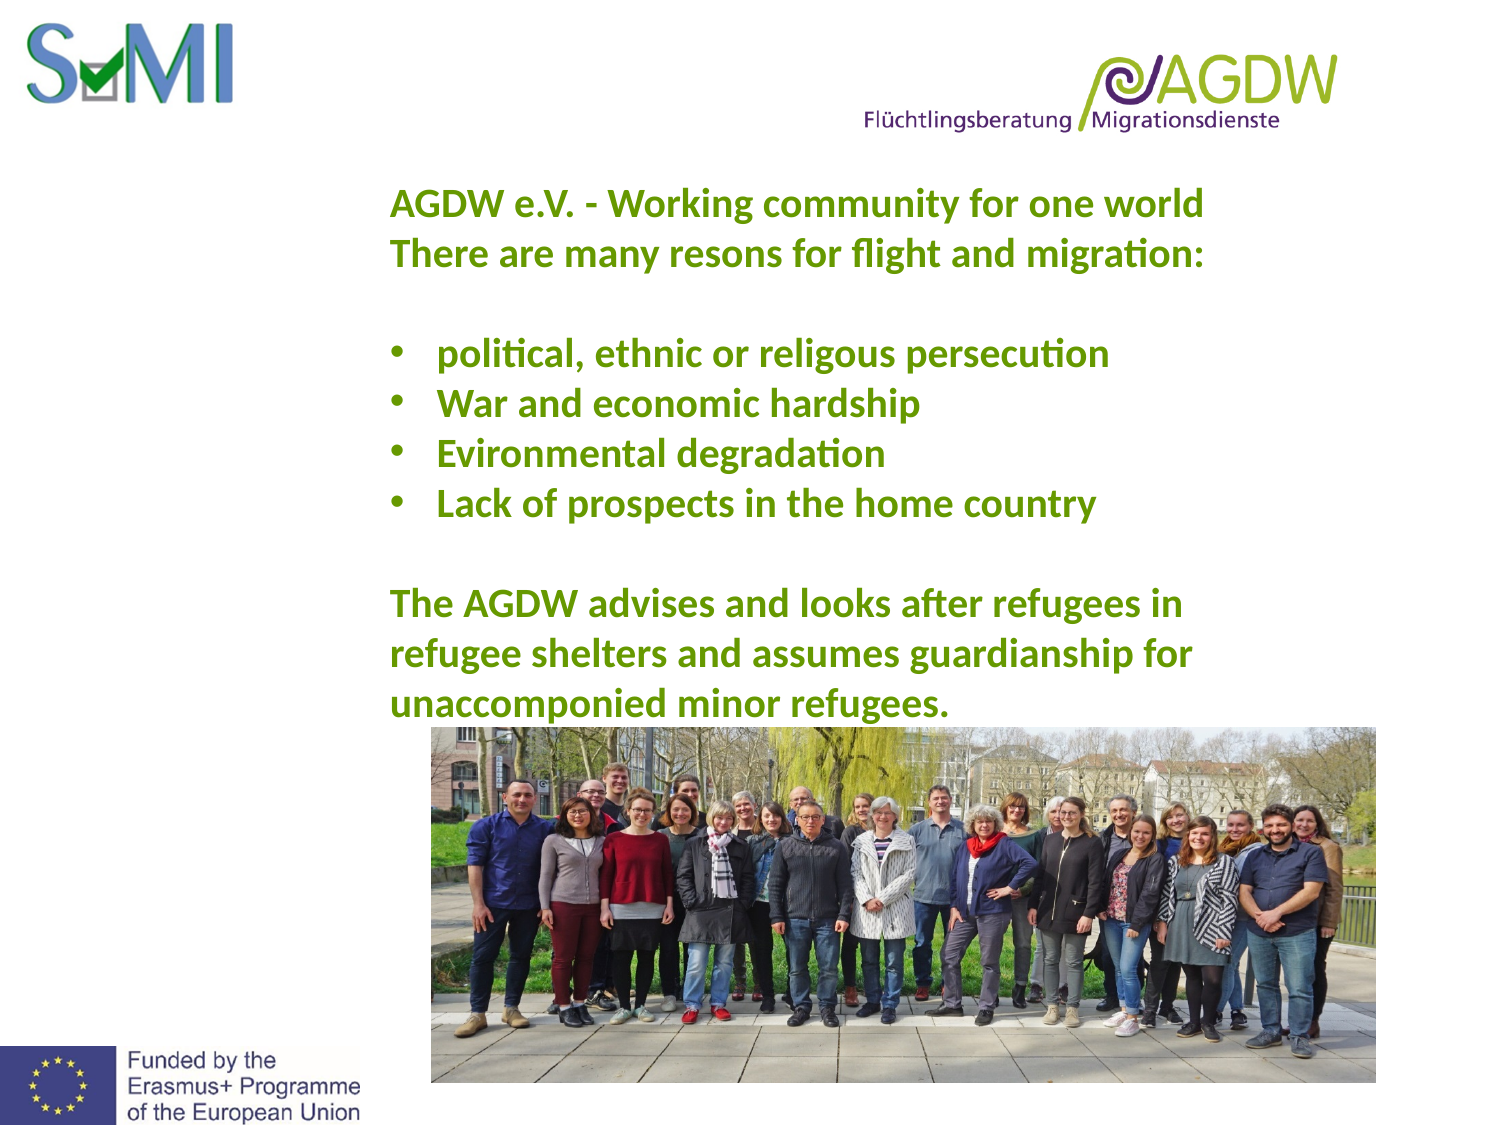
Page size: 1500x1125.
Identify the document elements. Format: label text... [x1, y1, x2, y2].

picture [430, 727, 1377, 1083]
text_box AGDW e.V. - Working community for one world There are many resons for flight and migration: political, ethnic or religous persecution War and economic hardship Evironmental degradation Lack of prospects in the home country The AGDW advises and looks after refugees in refugee shelters and assumes guardianship for unaccomponied minor refugees. [375, 123, 1235, 824]
picture [8, 0, 254, 126]
picture [0, 1046, 360, 1125]
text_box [856, 42, 1346, 137]
